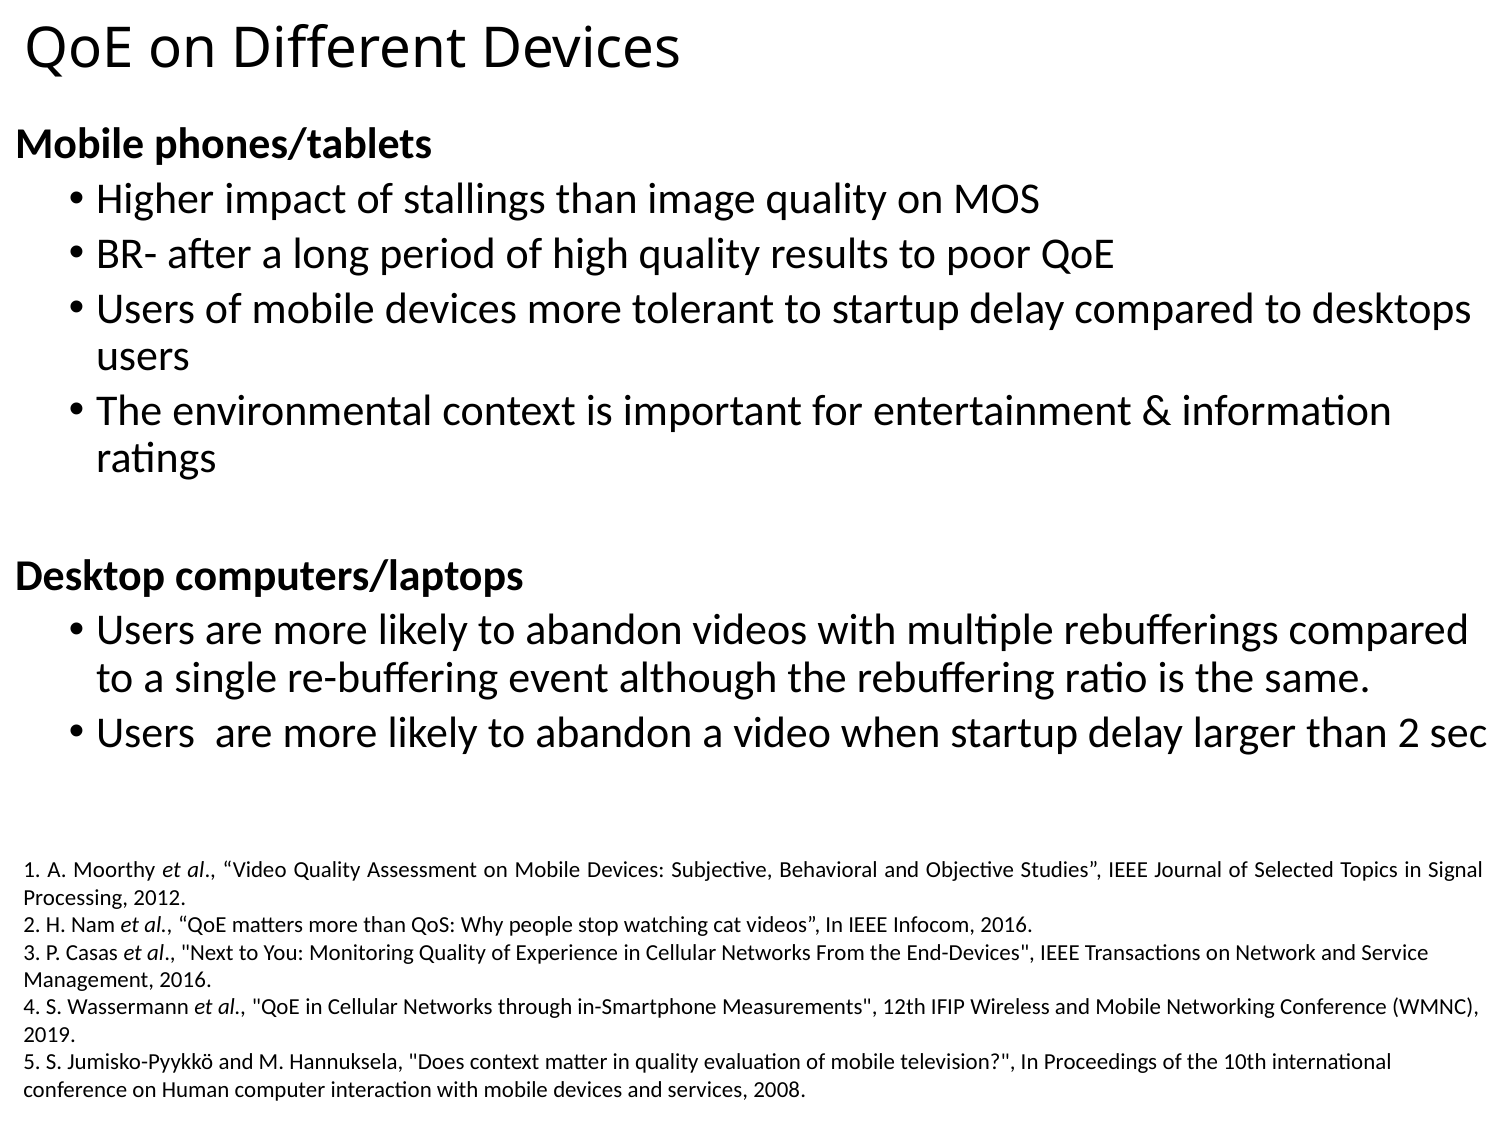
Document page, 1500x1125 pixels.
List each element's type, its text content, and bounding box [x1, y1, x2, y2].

text_box 1. A. Moorthy et al., “Video Quality Assessment on Mobile Devices: Subjective, Behavioral and Objective Studies”, IEEE Journal of Selected Topics in Signal Processing, 2012. 2. H. Nam et al., “QoE matters more than QoS: Why people stop watching cat videos”, In IEEE Infocom, 2016. 3. P. Casas et al., "Next to You: Monitoring Quality of Experience in Cellular Networks From the End-Devices", IEEE Transactions on Network and Service Management, 2016. 4. S. Wassermann et al., "QoE in Cellular Networks through in-Smartphone Measurements", 12th IFIP Wireless and Mobile Networking Conference (WMNC), 2019. 5. S. Jumisko-Pyykkö and M. Hannuksela, "Does context matter in quality evaluation of mobile television?", In Proceedings of the 10th international conference on Human computer interaction with mobile devices and services, 2008. [8, 847, 1500, 1110]
list Mobile phones/tablets Higher impact of stallings than image quality on MOS BR- after a long period of high quality results to poor QoE Users of mobile devices more tolerant to startup delay compared to desktops users The environmental context is important for entertainment & information ratings Desktop computers/laptops Users are more likely to abandon videos with multiple rebufferings compared to a single re-buffering event although the rebuffering ratio is the same. Users are more likely to abandon a video when startup delay larger than 2 sec [0, 113, 1500, 835]
title QoE on Different Devices [9, 0, 1303, 98]
